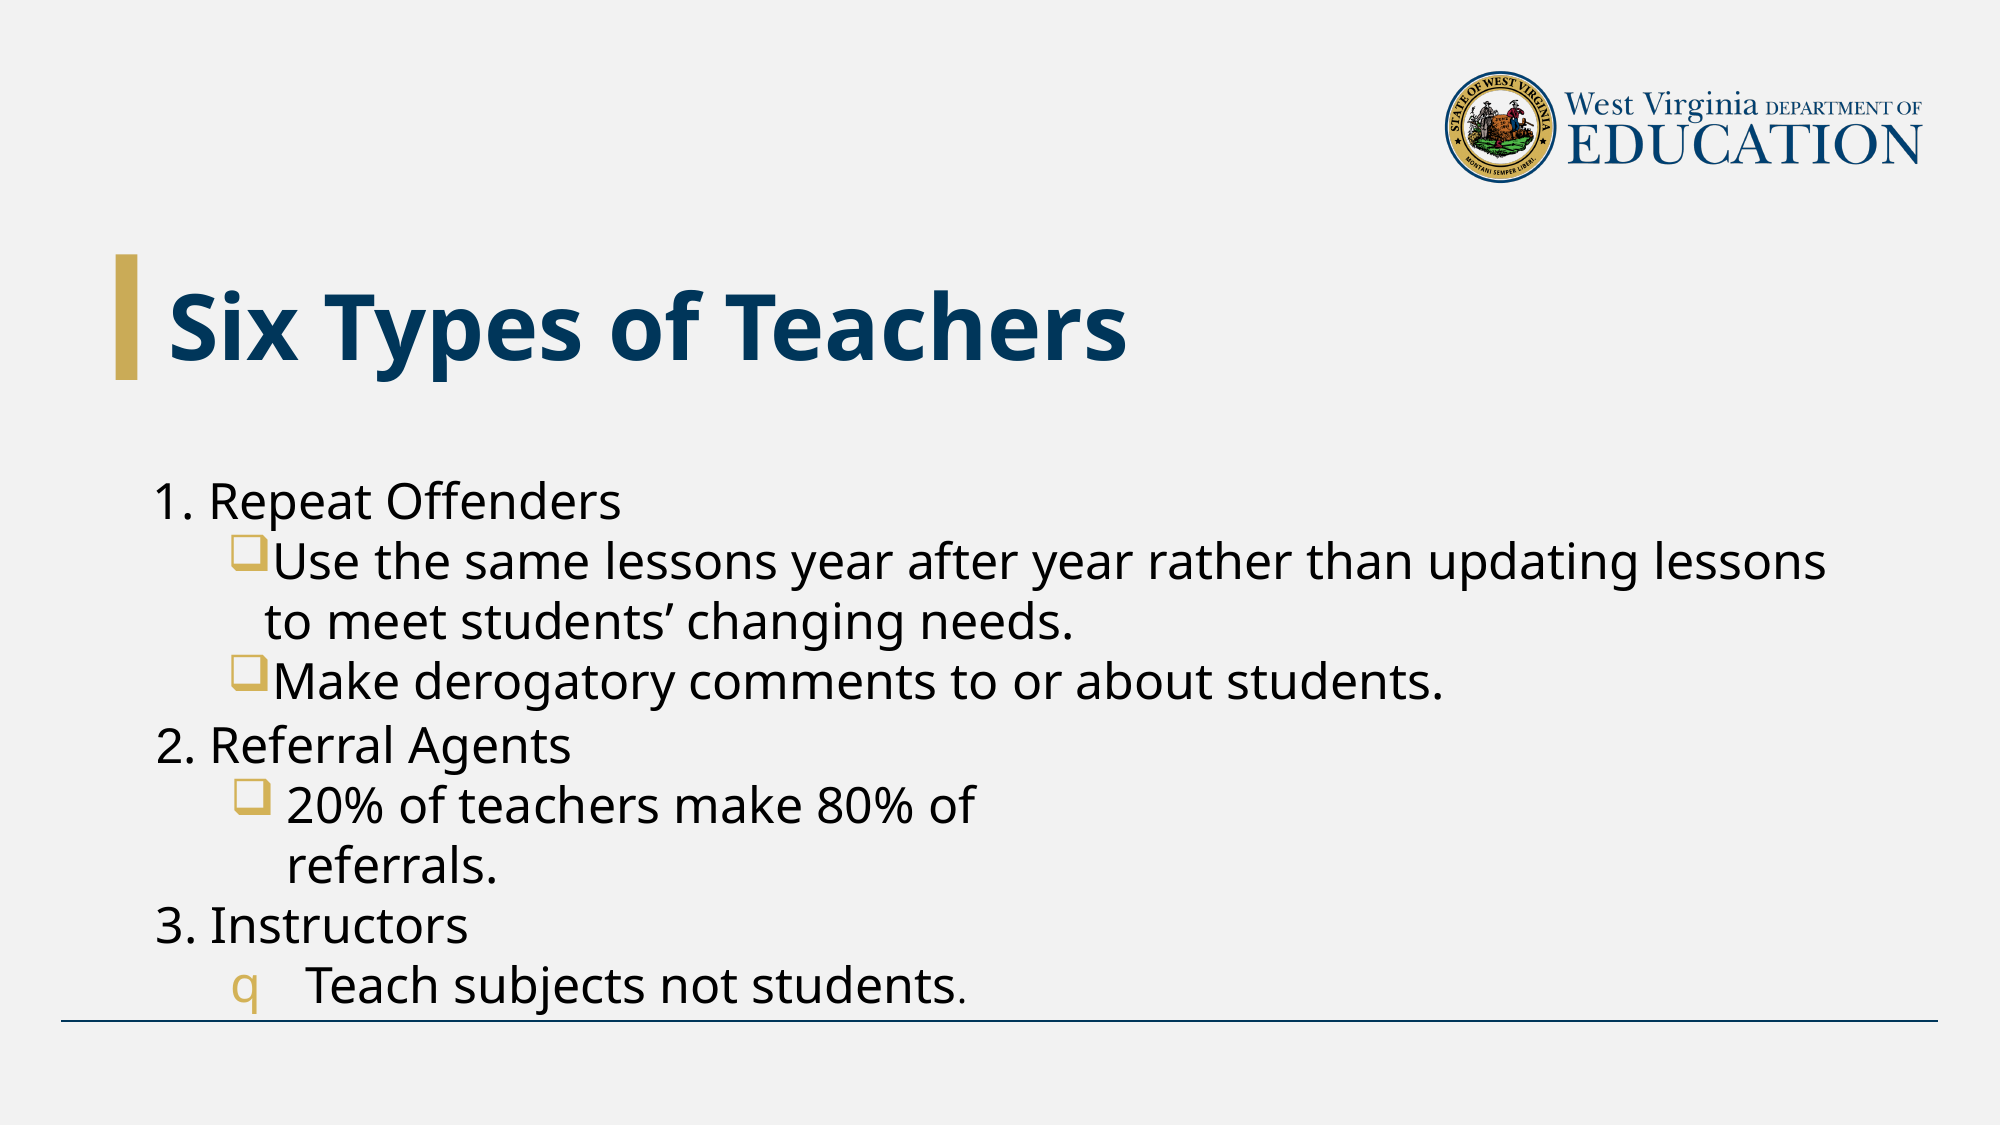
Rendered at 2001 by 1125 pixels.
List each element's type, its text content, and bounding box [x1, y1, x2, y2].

title Six Types of Teachers [153, 243, 1802, 419]
picture [1441, 67, 1926, 186]
text_box 2. Referral Agents 20% of teachers make 80% of referrals. 3. Instructors Teach subjects not students. [140, 645, 1121, 1125]
list Repeat Offenders Use the same lessons year after year rather than updating lessons to meet students’ changing needs. Make derogatory comments to or about students. [137, 462, 1863, 1014]
